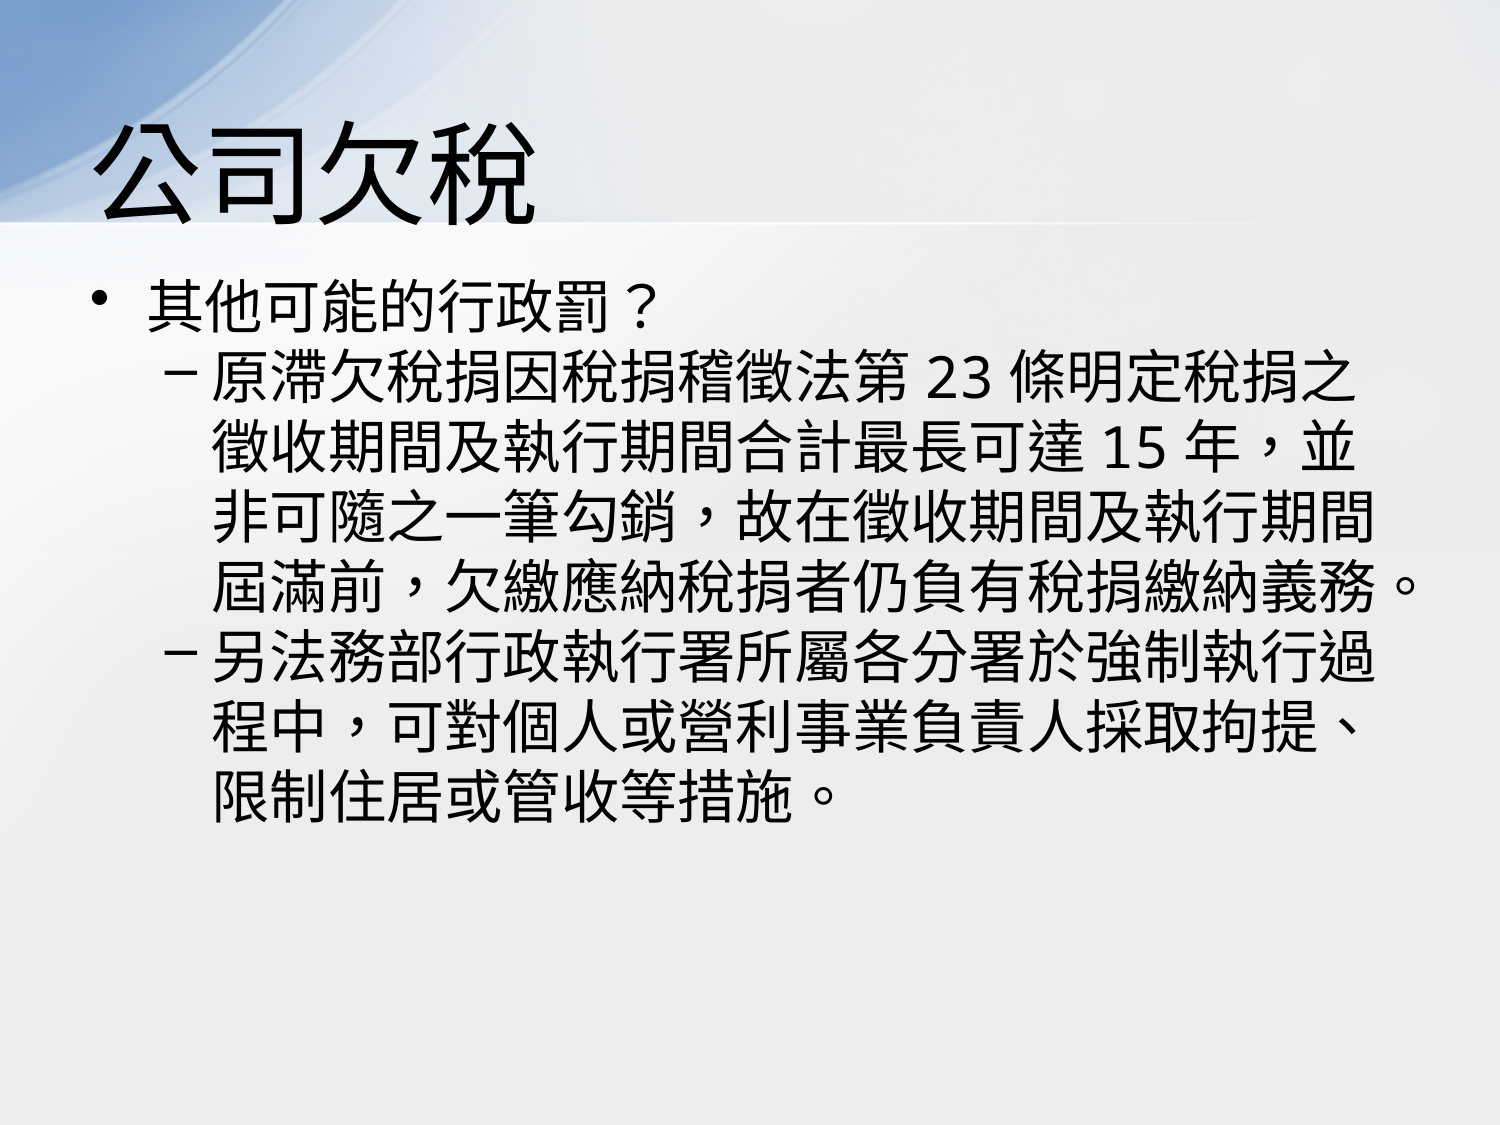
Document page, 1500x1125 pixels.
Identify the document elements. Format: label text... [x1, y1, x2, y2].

picture [0, 0, 1500, 1125]
list 其他可能的行政罰？ 原滯欠稅捐因稅捐稽徵法第23條明定稅捐之徵收期間及執行期間合計最長可達15年，並非可隨之一筆勾銷，故在徵收期間及執行期間屆滿前，欠繳應納稅捐者仍負有稅捐繳納義務。 另法務部行政執行署所屬各分署於強制執行過程中，可對個人或營利事業負責人採取拘提、限制住居或管收等措施。 [75, 262, 1425, 1005]
title 公司欠稅 [75, 58, 1425, 247]
